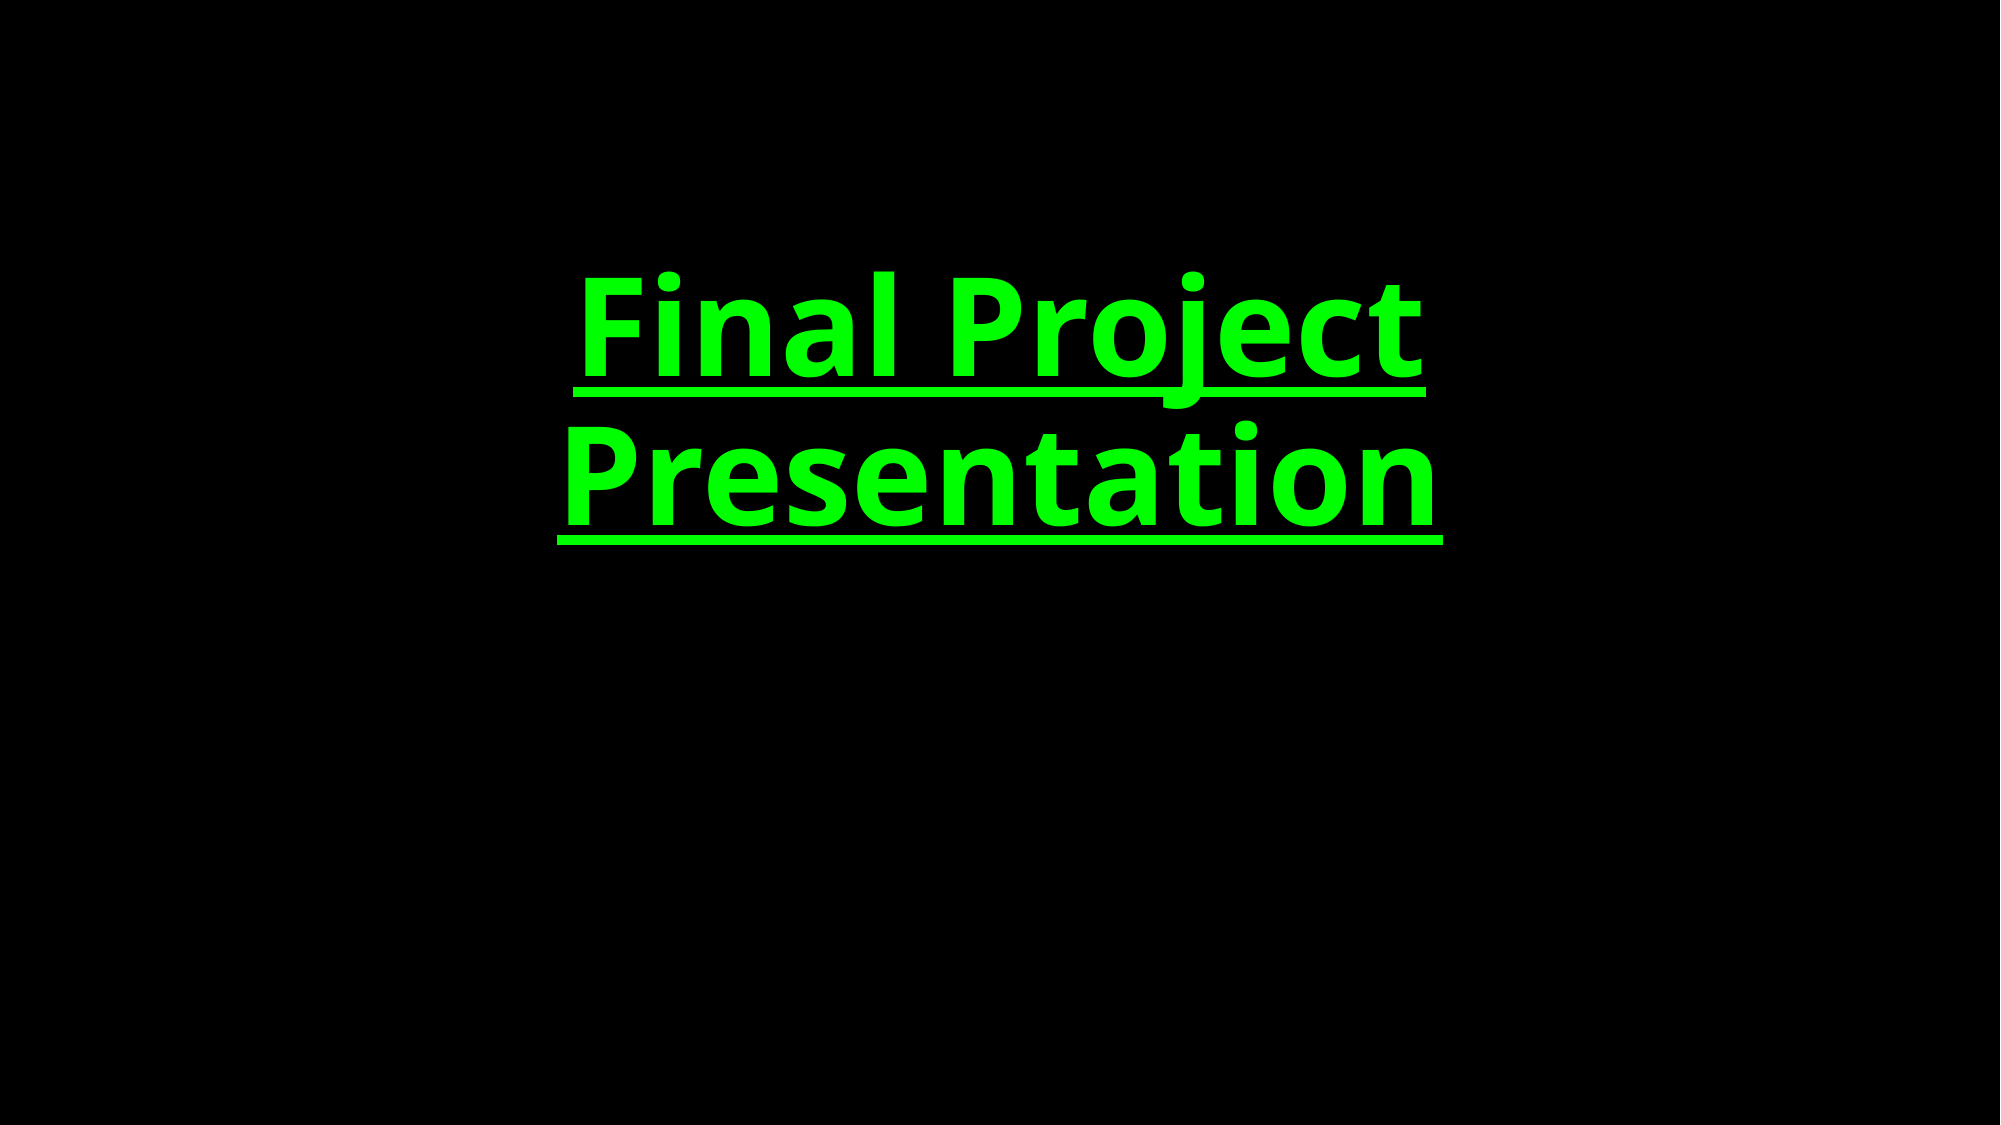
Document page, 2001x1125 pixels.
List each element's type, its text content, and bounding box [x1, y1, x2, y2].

title Final Project Presentation [249, 55, 1750, 563]
